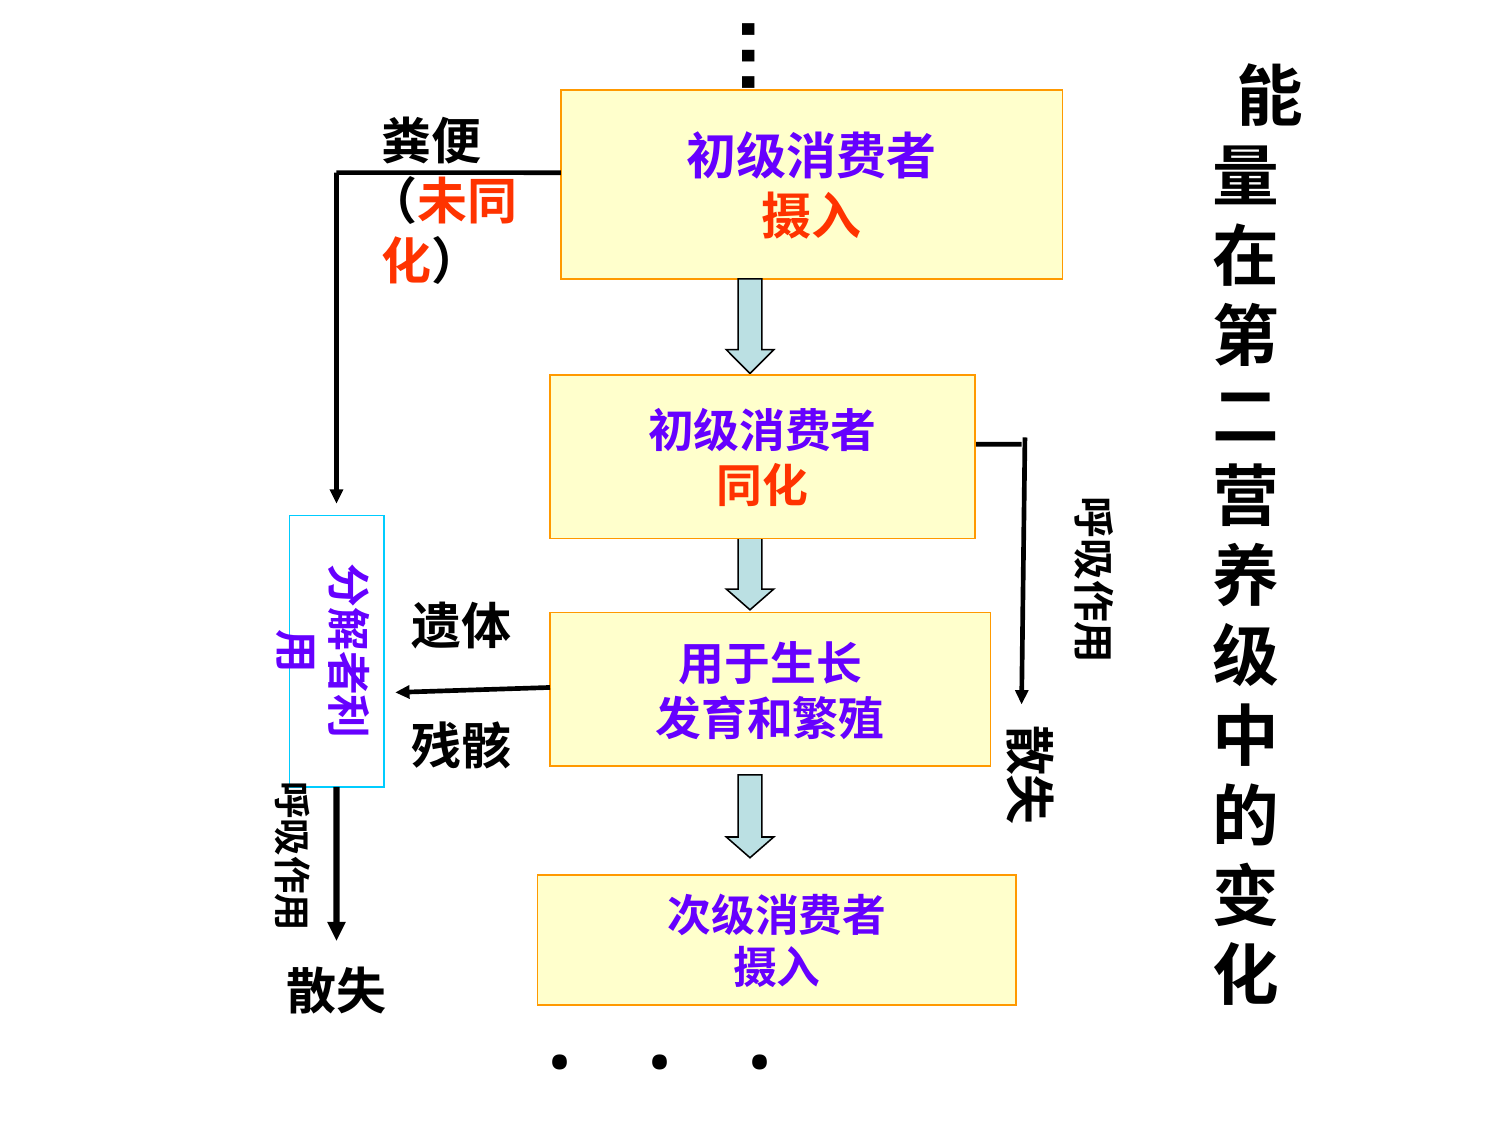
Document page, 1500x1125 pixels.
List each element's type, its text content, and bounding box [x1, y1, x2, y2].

text_box 呼吸作用 [1047, 479, 1129, 681]
text_box 能量在第二营养级中的变化 [1175, 37, 1317, 1030]
text_box 分解者利用 [301, 527, 384, 775]
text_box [387, 587, 551, 783]
text_box … [702, 0, 834, 102]
text_box 粪便 （未同化） [289, 101, 573, 297]
text_box ... [714, 999, 845, 1125]
text_box [330, 297, 343, 504]
text_box 次级消费者 摄入 [537, 874, 1017, 1005]
text_box [726, 547, 774, 610]
text_box 散失 [253, 952, 420, 1027]
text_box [891, 437, 1026, 705]
text_box [324, 775, 383, 787]
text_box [549, 278, 976, 540]
text_box 散失 [978, 692, 1069, 858]
text_box [726, 774, 774, 858]
text_box [289, 515, 384, 762]
text_box 用于生长 发育和繁殖 [554, 612, 978, 767]
text_box [330, 786, 343, 941]
text_box 初级消费者 摄入 [560, 90, 1063, 279]
text_box 呼吸作用 [247, 762, 324, 950]
